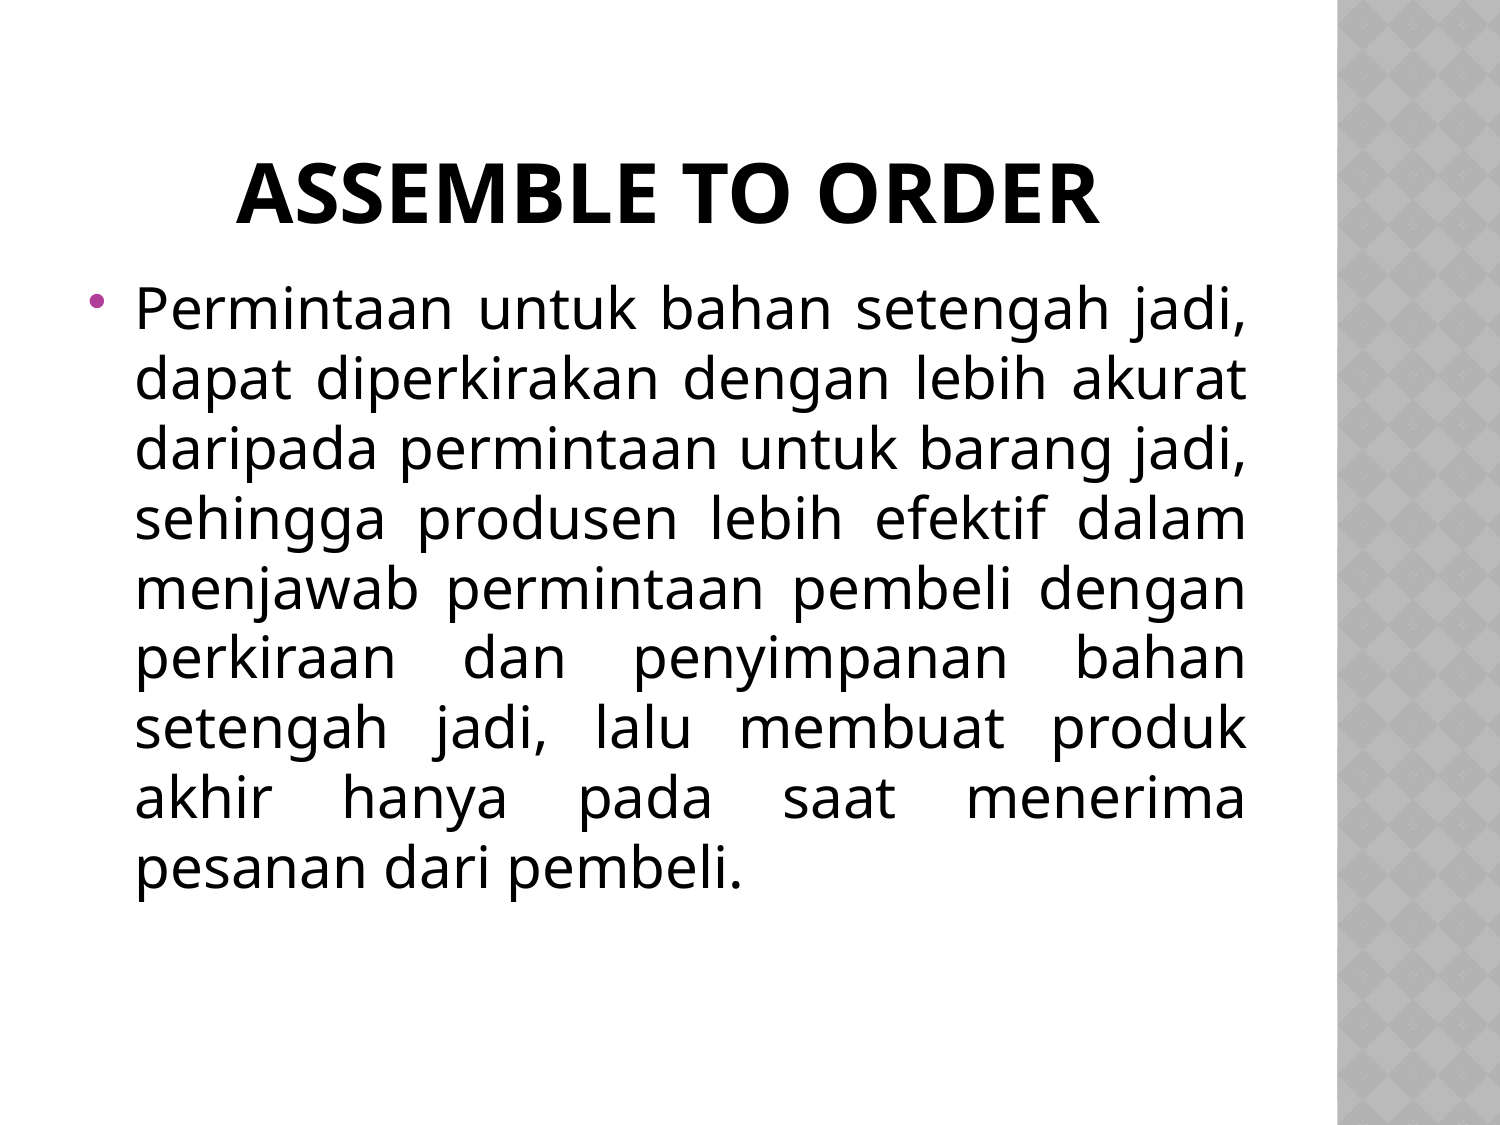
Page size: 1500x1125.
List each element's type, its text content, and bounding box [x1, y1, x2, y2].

title Assemble to order [75, 52, 1263, 240]
list Permintaan untuk bahan setengah jadi, dapat diperkirakan dengan lebih akurat daripada permintaan untuk barang jadi, sehingga produsen lebih efektif dalam menjawab permintaan pembeli dengan perkiraan dan penyimpanan bahan setengah jadi, lalu membuat produk akhir hanya pada saat menerima pesanan dari pembeli. [75, 264, 1263, 1059]
